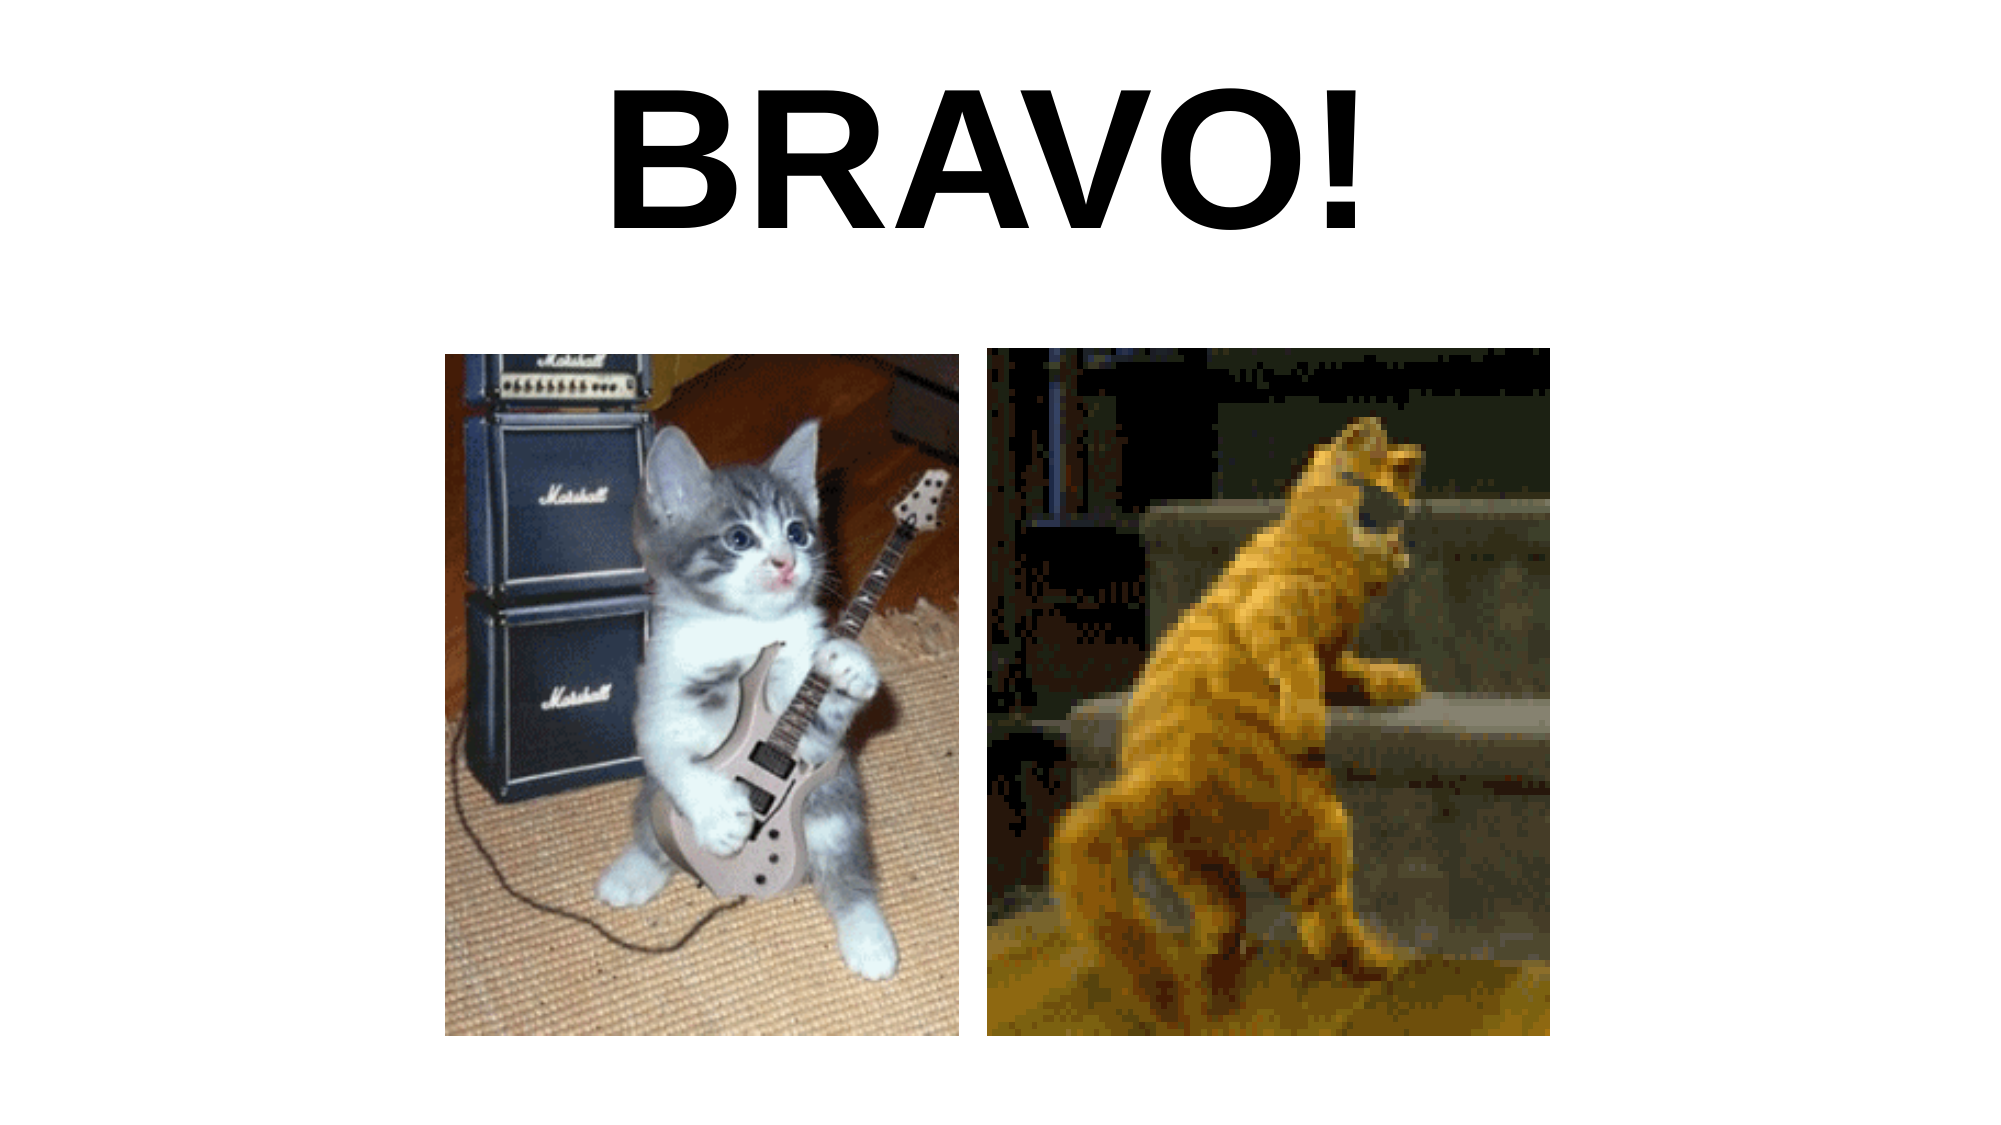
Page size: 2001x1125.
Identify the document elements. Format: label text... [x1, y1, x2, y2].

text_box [445, 314, 1579, 1071]
text_box BRAVO! [586, 21, 1473, 277]
